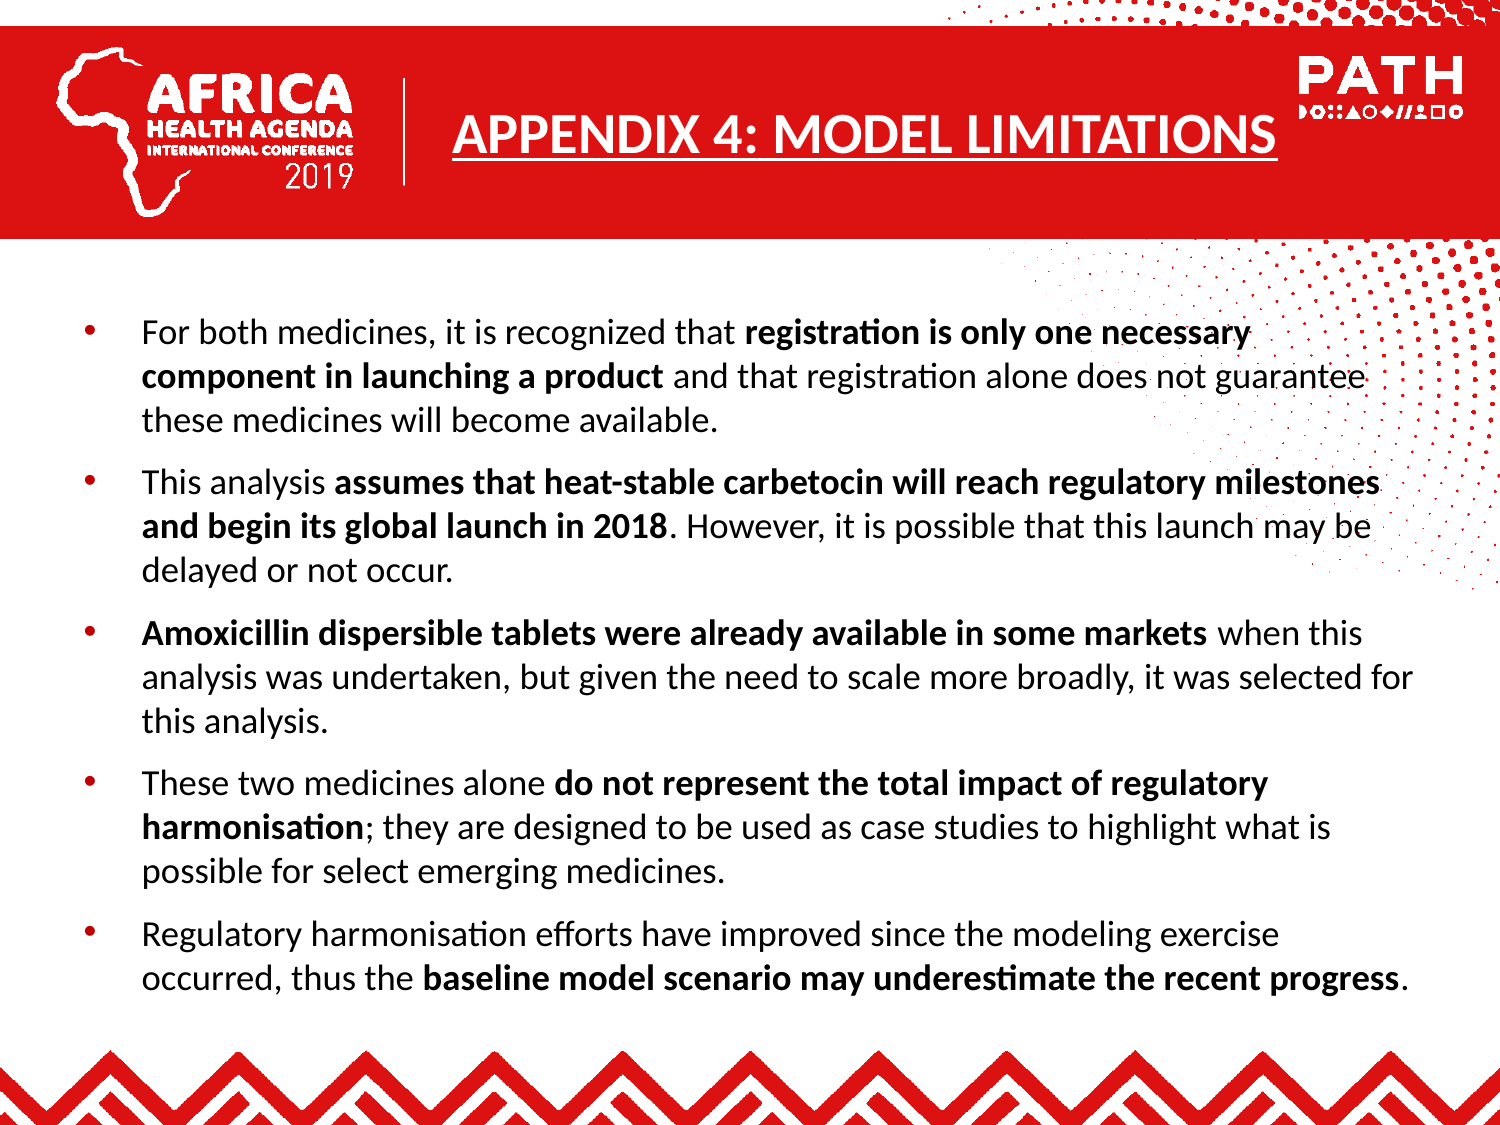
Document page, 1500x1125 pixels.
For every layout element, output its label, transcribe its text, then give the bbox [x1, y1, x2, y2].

title APPENDIX 4: MODEL LIMITATIONS [437, 88, 1425, 174]
list For both medicines, it is recognized that registration is only one necessary component in launching a product and that registration alone does not guarantee these medicines will become available. This analysis assumes that heat-stable carbetocin will reach regulatory milestones and begin its global launch in 2018. However, it is possible that this launch may be delayed or not occur. Amoxicillin dispersible tablets were already available in some markets when this analysis was undertaken, but given the need to scale more broadly, it was selected for this analysis. These two medicines alone do not represent the total impact of regulatory harmonisation; they are designed to be used as case studies to highlight what is possible for select emerging medicines. Regulatory harmonisation efforts have improved since the modeling exercise occurred, thus the baseline model scenario may underestimate the recent progress. [68, 299, 1432, 1063]
picture [0, 0, 1500, 1125]
